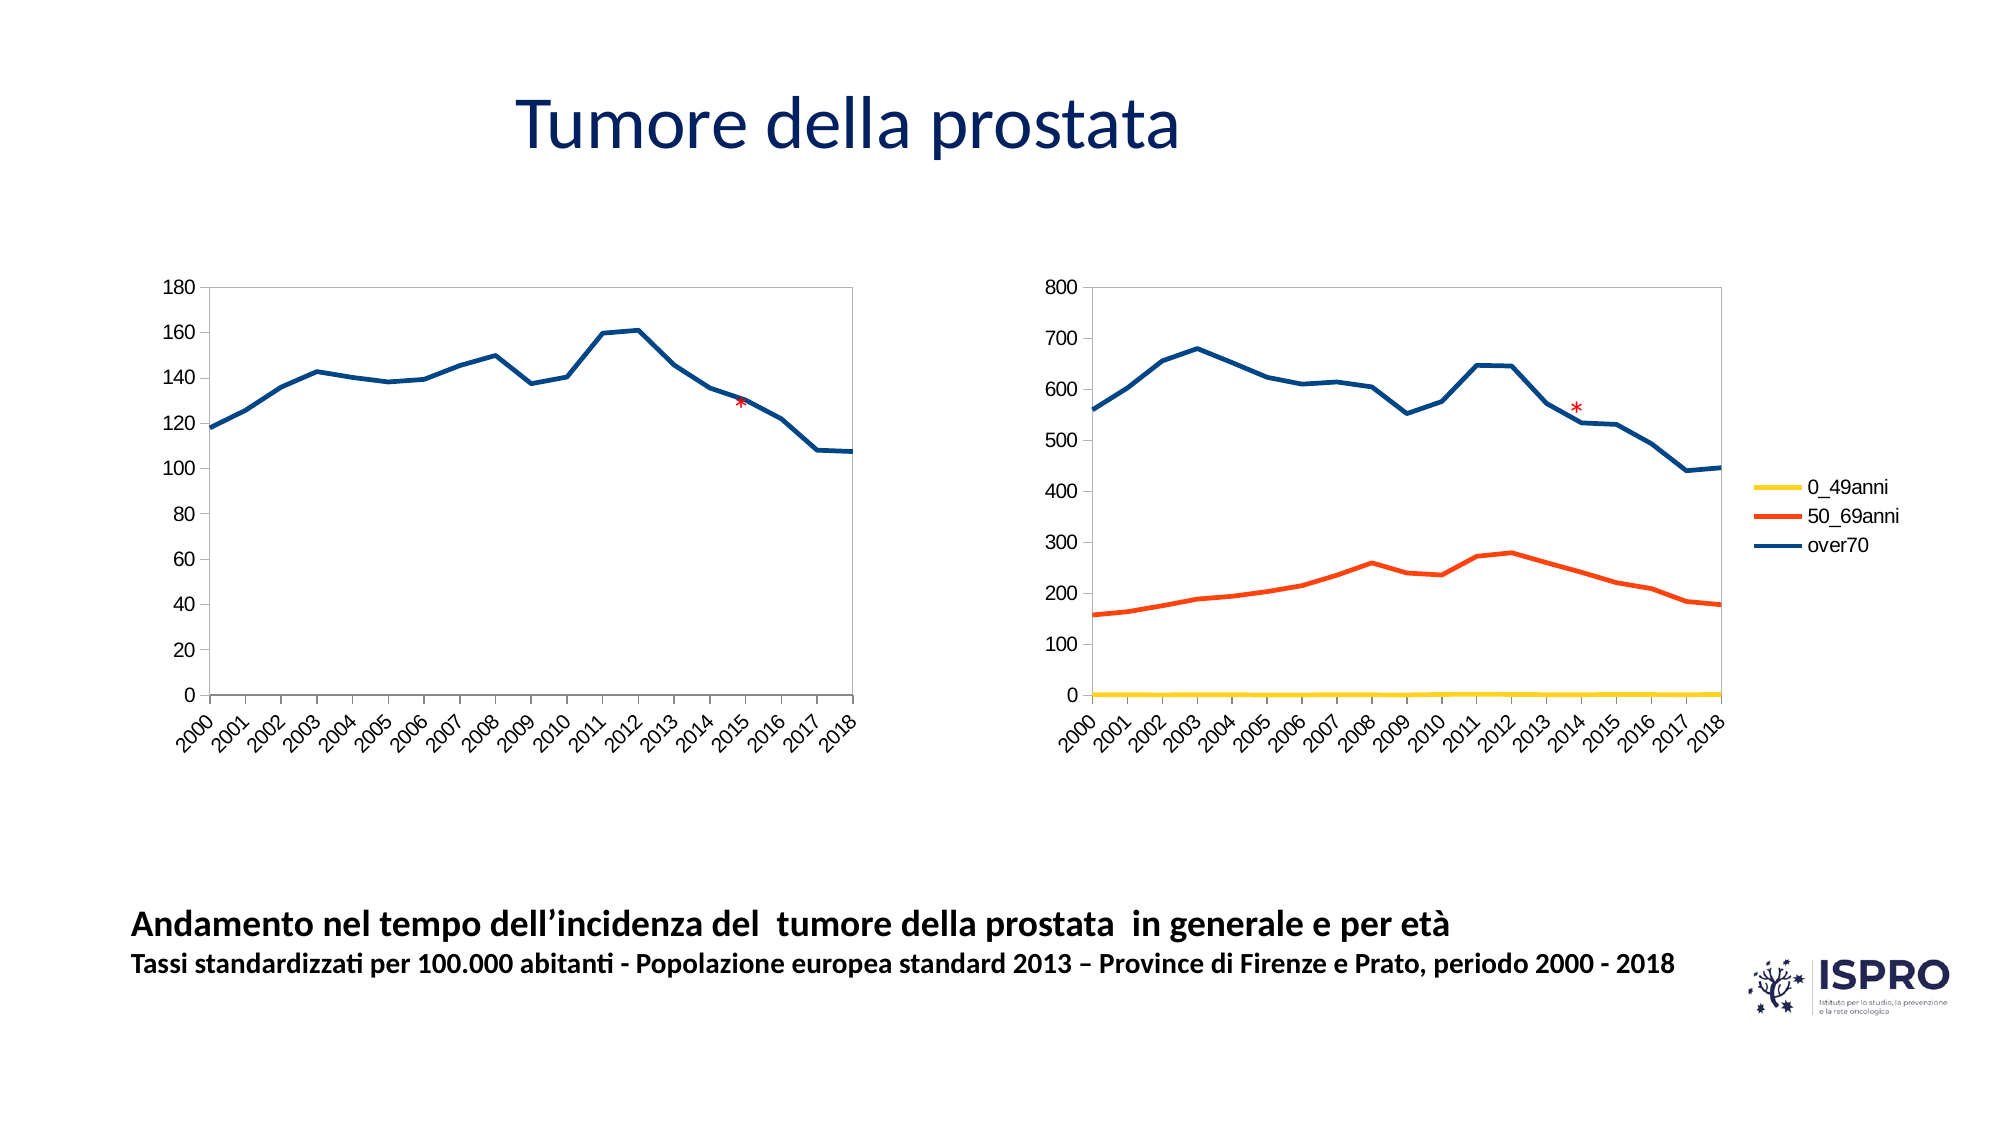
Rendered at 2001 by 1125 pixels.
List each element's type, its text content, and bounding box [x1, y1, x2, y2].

chart [1026, 265, 1920, 768]
picture [1744, 952, 1958, 1026]
text_box Andamento nel tempo dell’incidenza del tumore della prostata in generale e per età Tassi standardizzati per 100.000 abitanti - Popolazione europea standard 2013 – Province di Firenze e Prato, periodo 2000 - 2018 [115, 891, 1698, 987]
chart [147, 265, 876, 768]
text_box Tumore della prostata [500, 66, 1501, 172]
